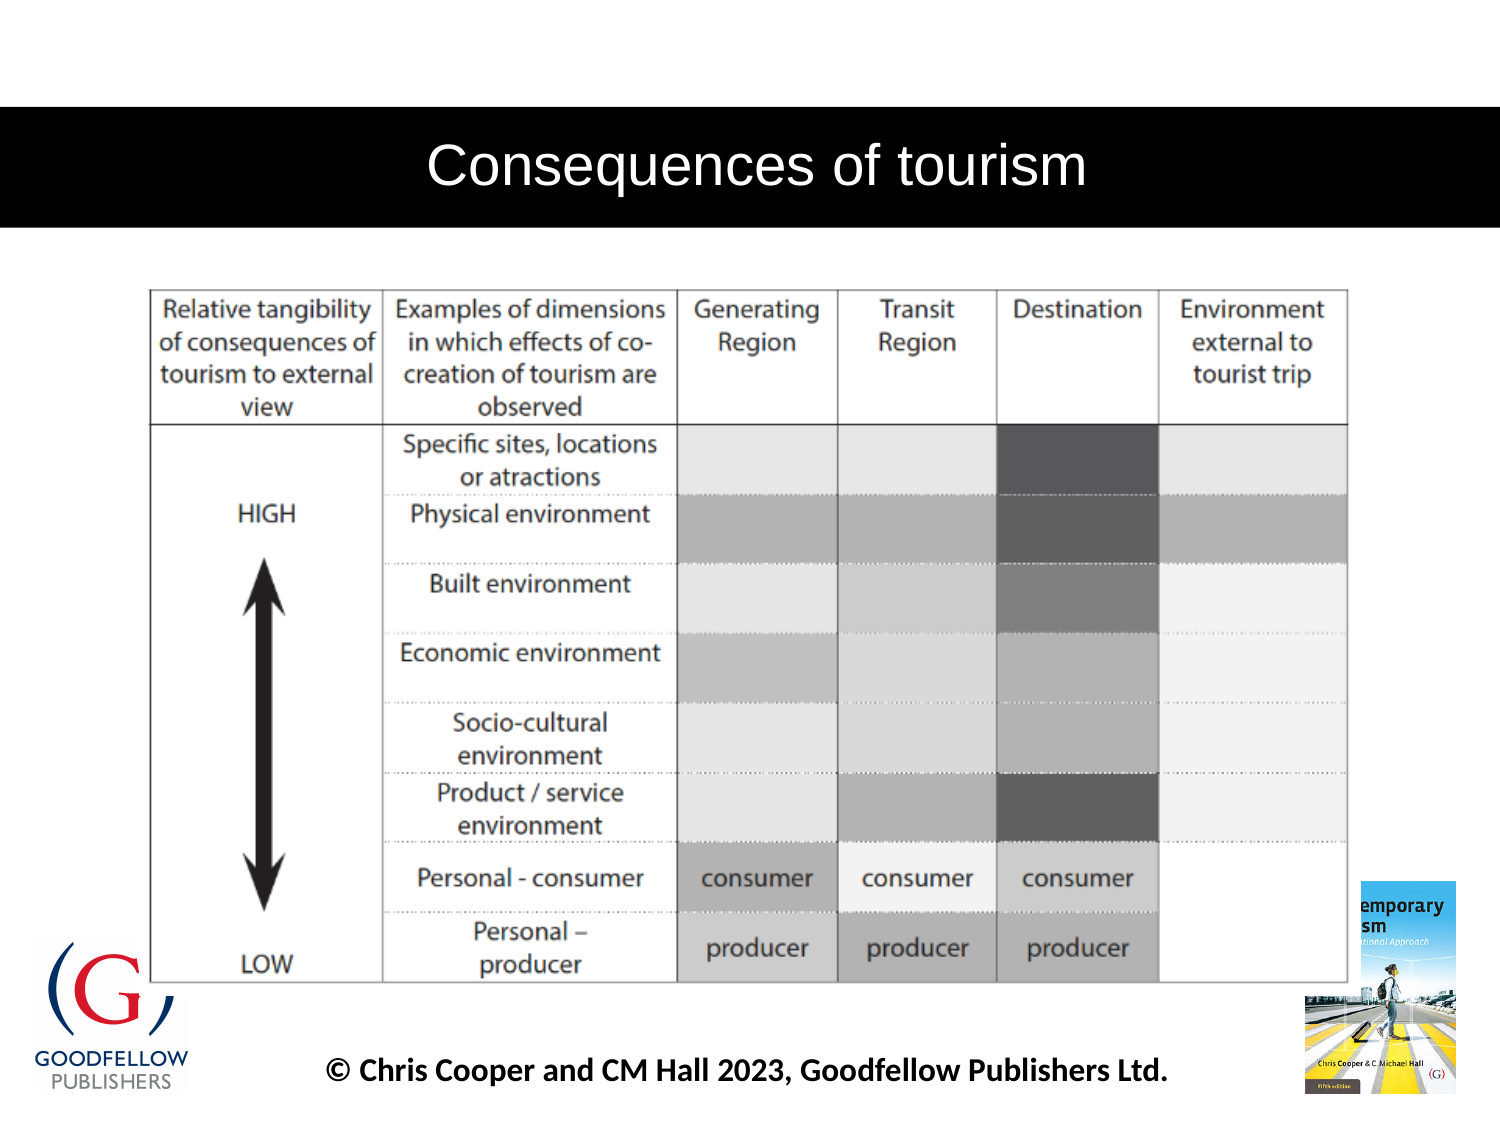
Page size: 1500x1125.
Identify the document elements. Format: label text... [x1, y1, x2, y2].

text_box [0, 105, 1500, 230]
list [138, 274, 1362, 996]
picture [1305, 881, 1456, 1094]
picture [33, 937, 190, 1094]
title Consequences of tourism [68, 105, 1448, 228]
